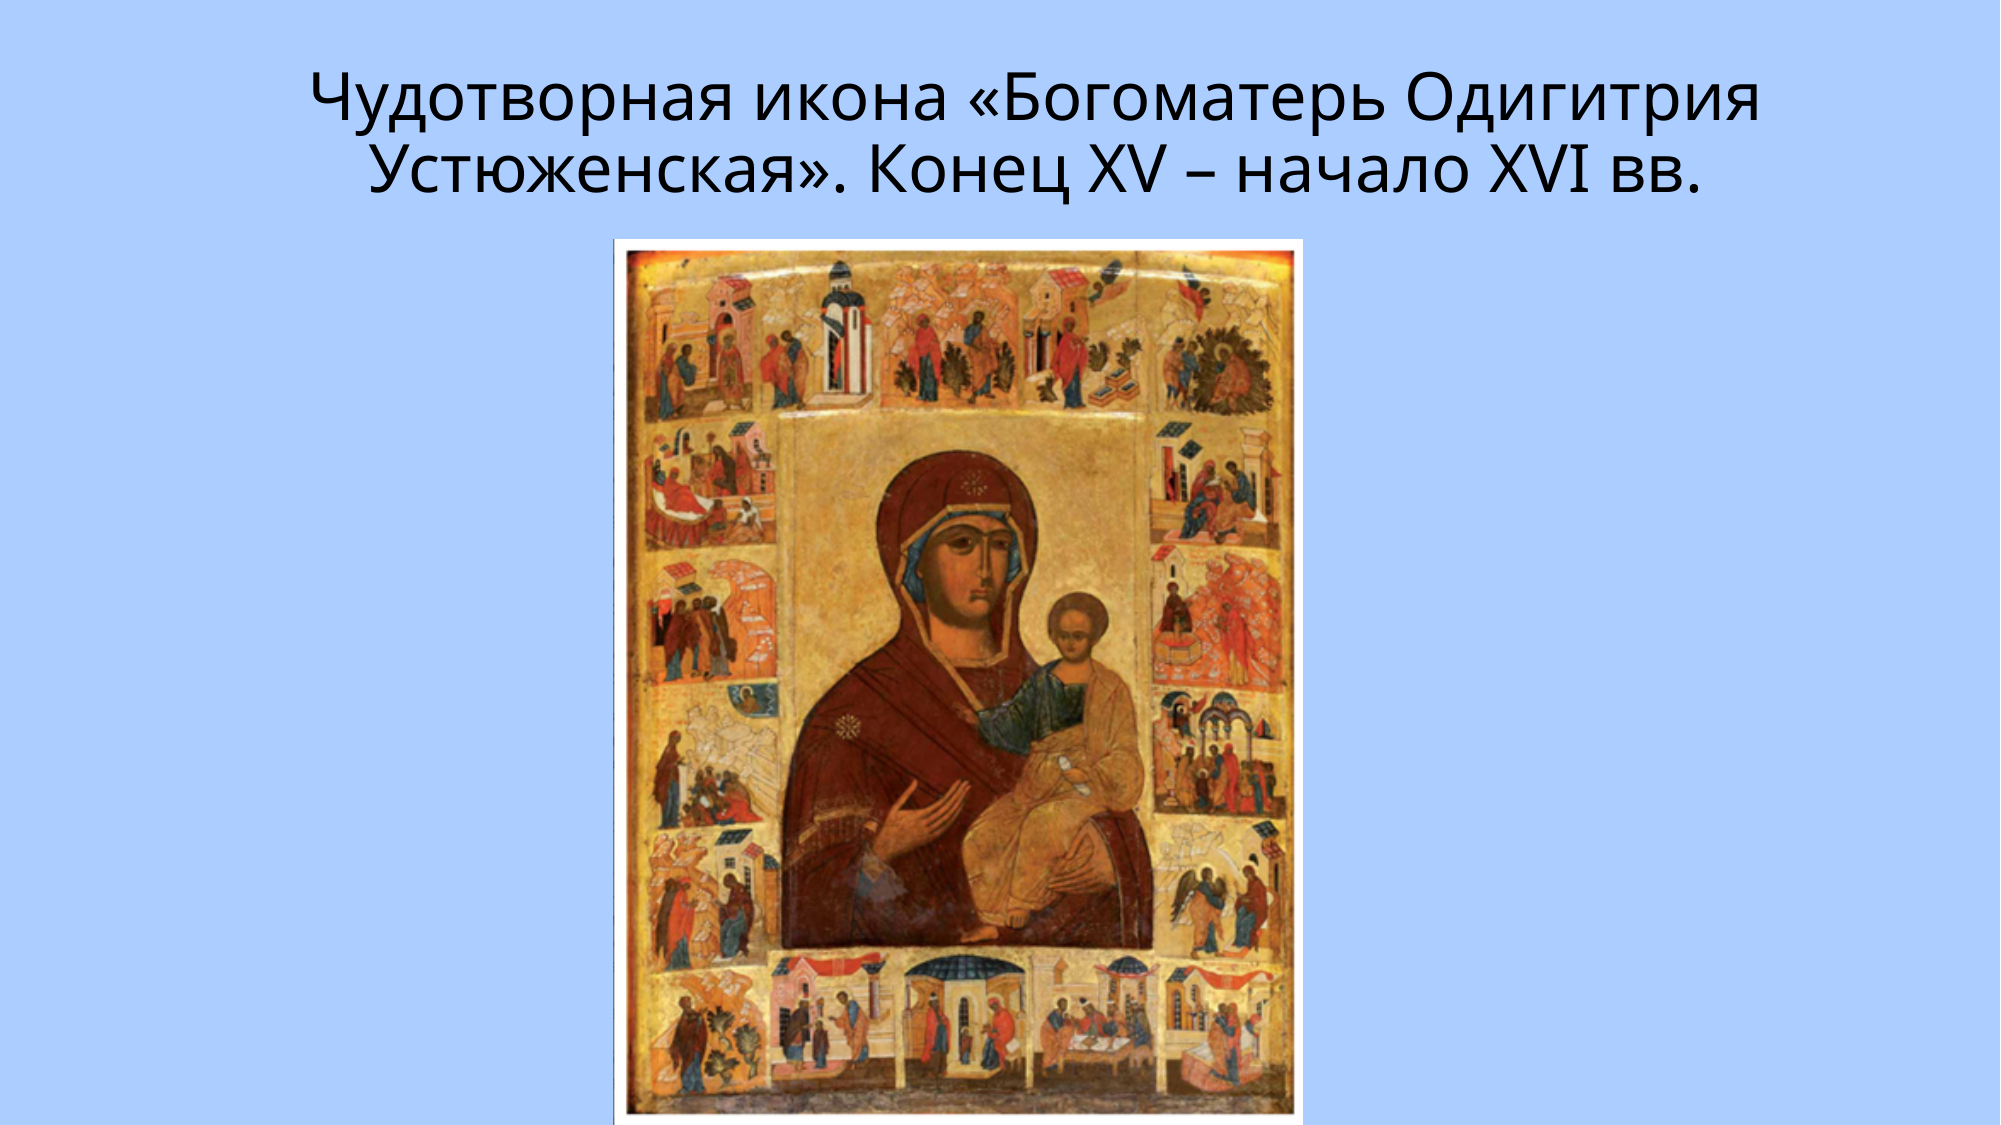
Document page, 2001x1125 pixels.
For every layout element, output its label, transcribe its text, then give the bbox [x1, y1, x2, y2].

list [613, 239, 1303, 1125]
title Чудотворная икона «Богоматерь Одигитрия Устюженская». Конец XV – начало XVI вв. [210, 59, 1863, 211]
